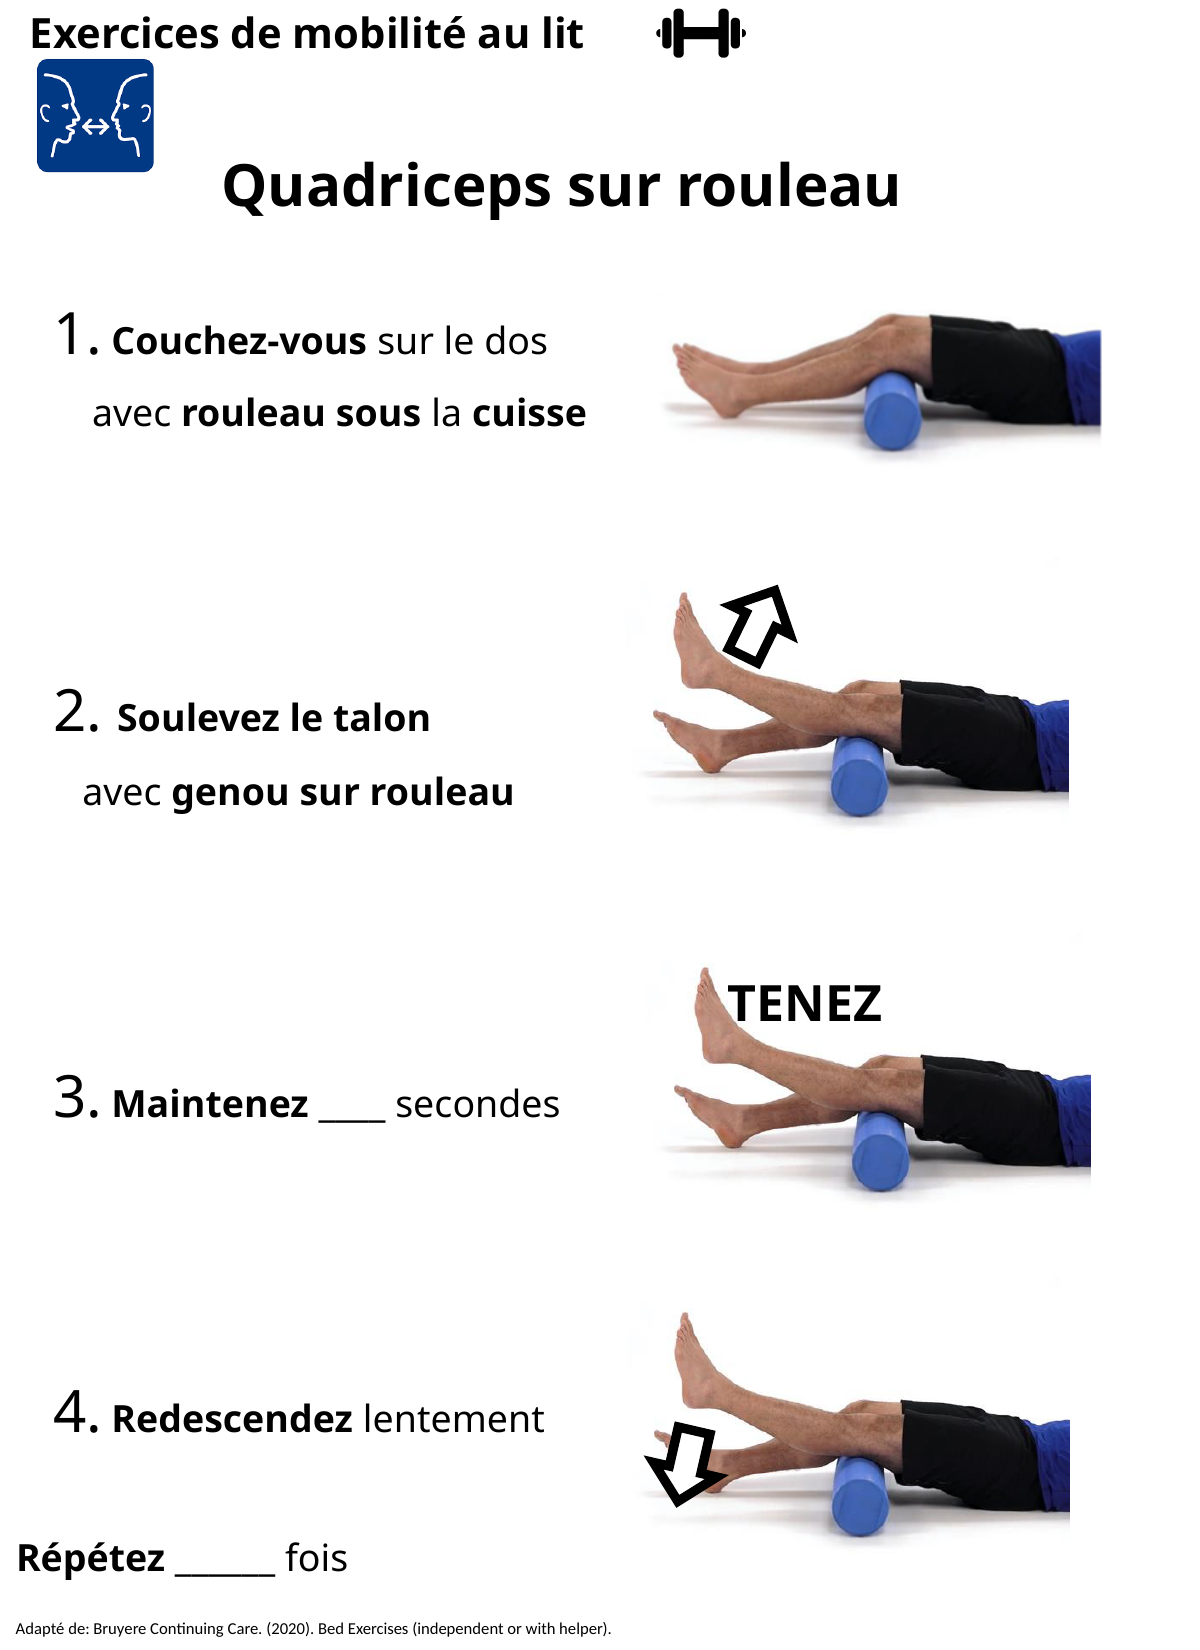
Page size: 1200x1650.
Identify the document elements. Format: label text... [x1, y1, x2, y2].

text_box Quadriceps sur rouleau [206, 140, 978, 226]
picture [646, 908, 1091, 1236]
picture [652, 0, 750, 82]
text_box Exercices de mobilité au lit [14, 0, 921, 100]
text_box Répétez ______ fois [1, 1526, 451, 1587]
picture [626, 1252, 1070, 1581]
picture [625, 533, 1069, 861]
picture [652, 292, 1103, 479]
text_box Adapté de: Bruyere Continuing Care. (2020). Bed Exercises (independent or with helper). [0, 1610, 793, 1646]
picture [27, 49, 165, 183]
text_box 1. Couchez-vous sur le dos avec rouleau sous la cuisse 2. Soulevez le talon avec genou sur rouleau 3. Maintenez ____ secondes 4. Redescendez lentement [38, 253, 677, 1591]
